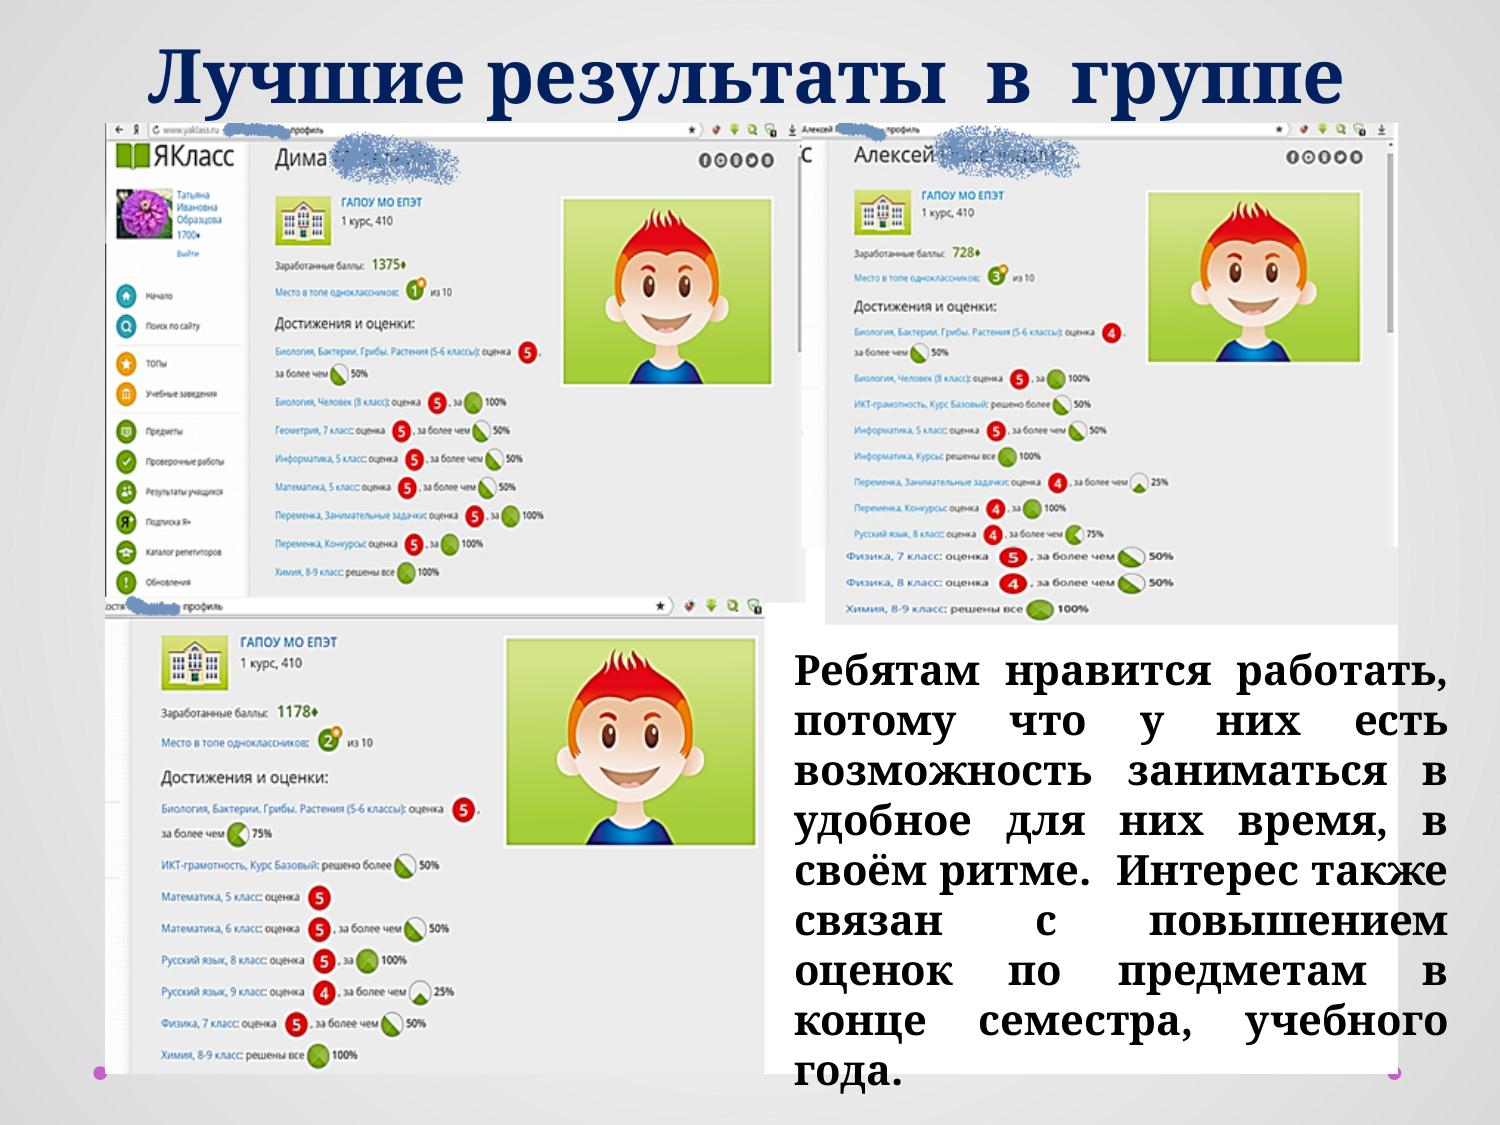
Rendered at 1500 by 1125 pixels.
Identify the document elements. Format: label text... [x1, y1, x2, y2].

text_box Ребятам нравится работать, потому что у них есть возможность заниматься в удобное для них время, в своём ритме. Интерес также связан с повышением оценок по предметам в конце семестра, учебного года. [779, 636, 1464, 1102]
text_box Лучшие результаты в группе [0, 0, 1498, 126]
picture [104, 122, 1398, 1074]
